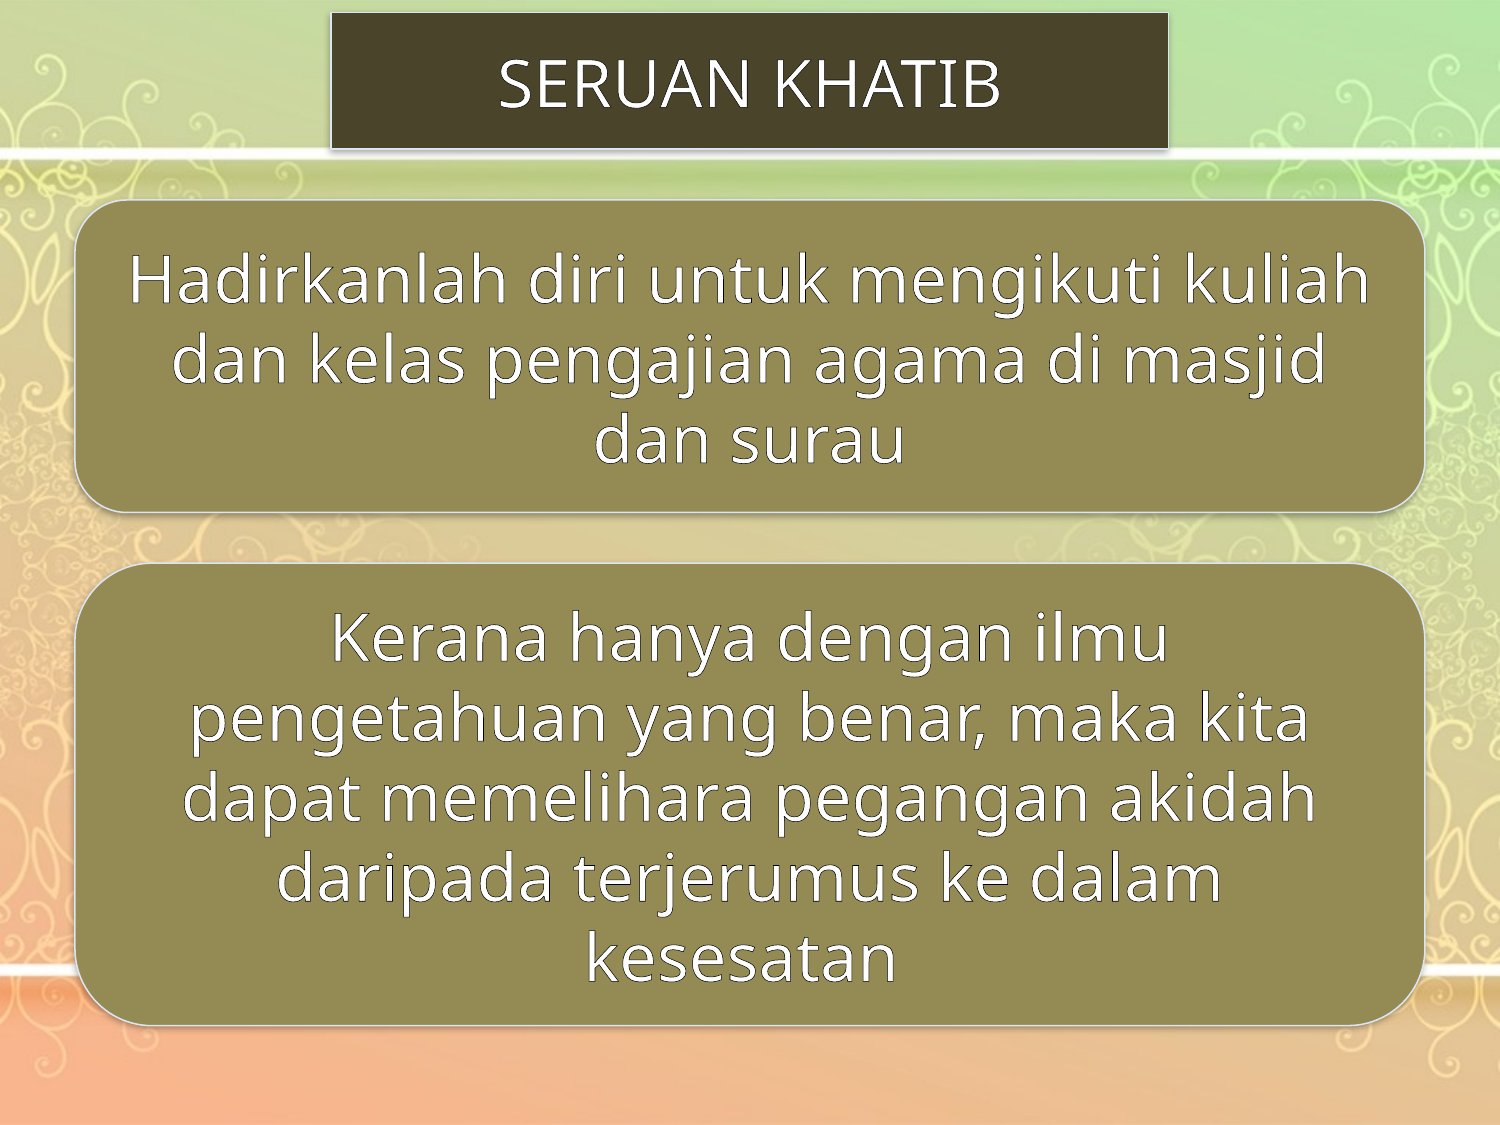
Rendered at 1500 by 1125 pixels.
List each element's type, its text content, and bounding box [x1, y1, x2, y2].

list SERUAN KHATIB [330, 12, 1169, 150]
picture [0, 0, 1500, 1125]
text_box Kerana hanya dengan ilmu pengetahuan yang benar, maka kita dapat memelihara pegangan akidah daripada terjerumus ke dalam kesesatan [74, 562, 1426, 1027]
text_box Hadirkanlah diri untuk mengikuti kuliah dan kelas pengajian agama di masjid dan surau [74, 199, 1426, 514]
